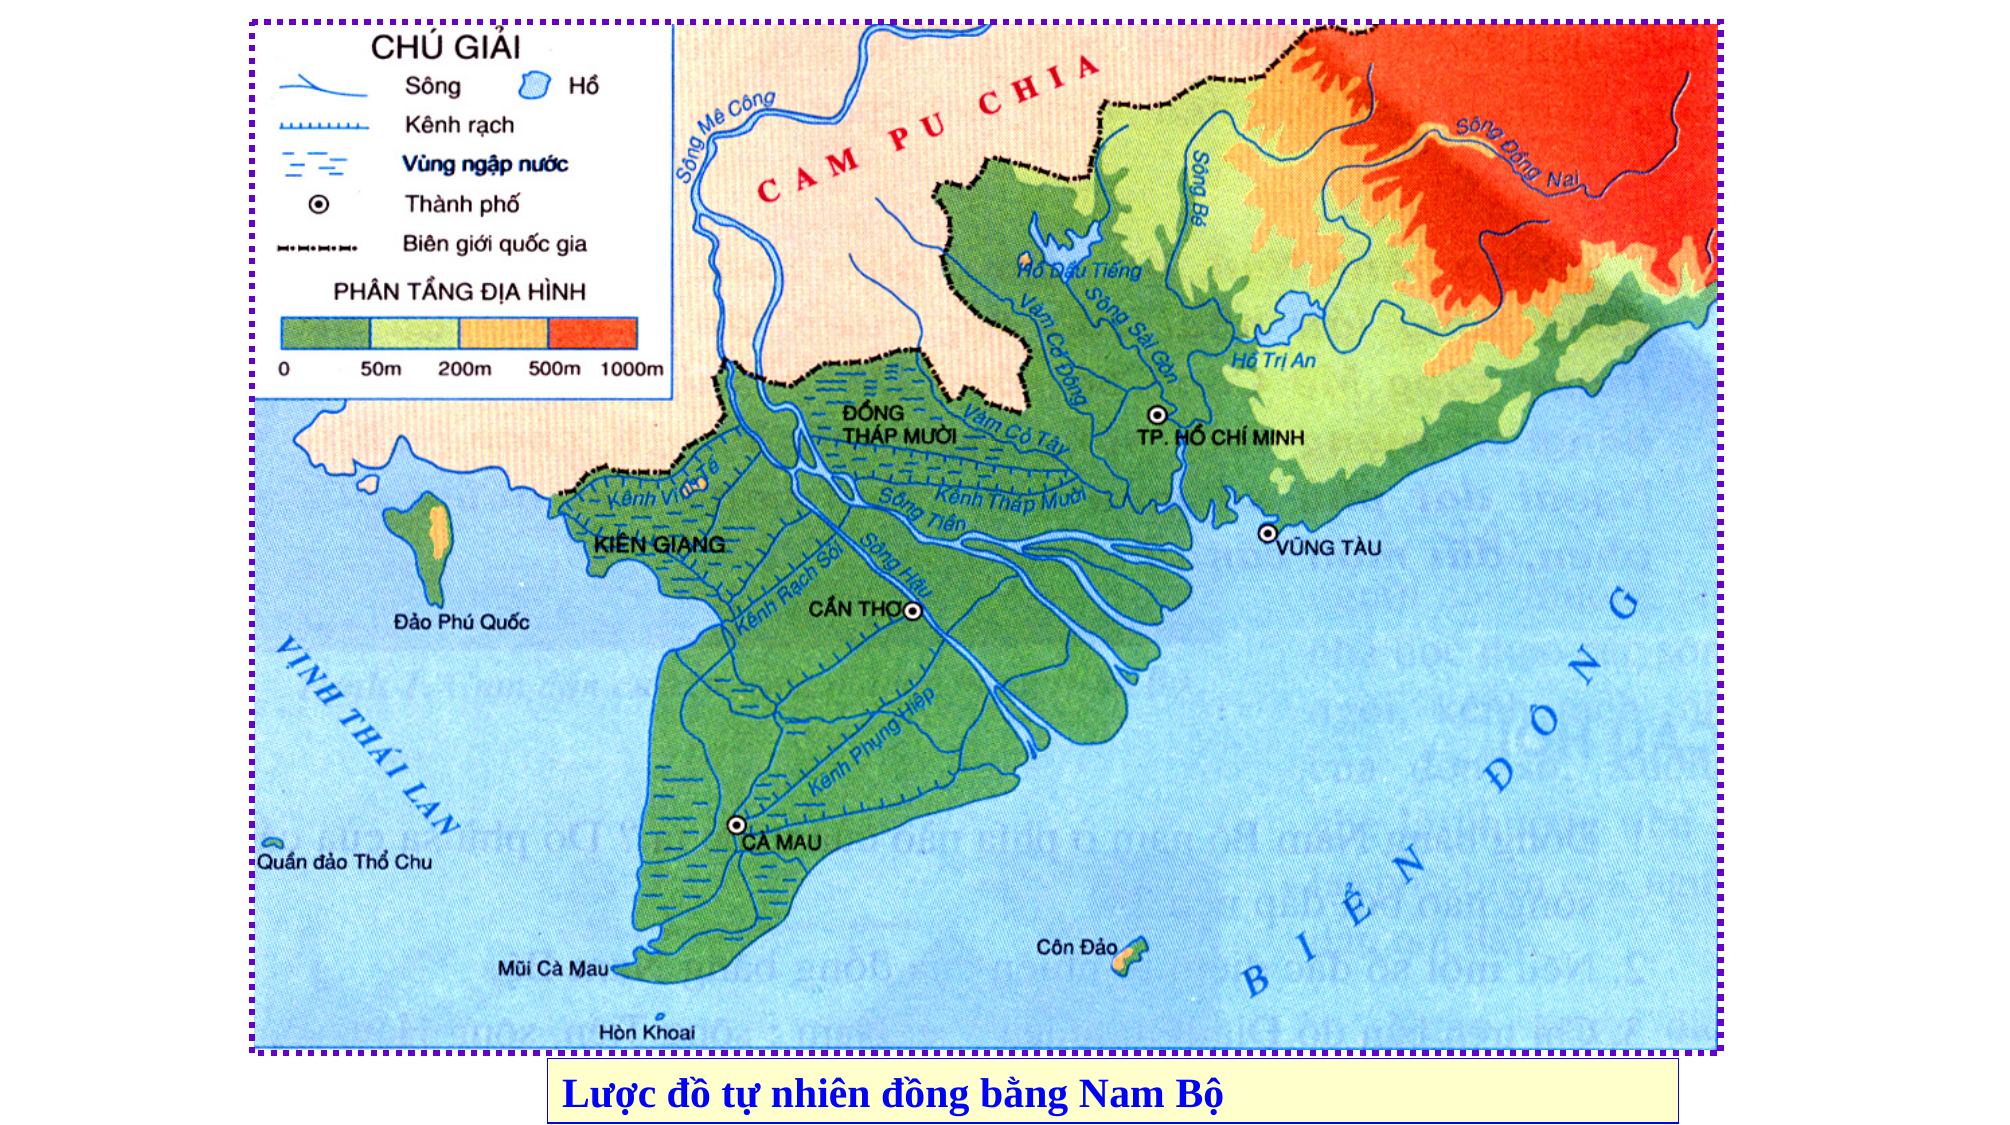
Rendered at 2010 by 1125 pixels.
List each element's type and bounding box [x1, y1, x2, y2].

text_box [254, 24, 1718, 1125]
